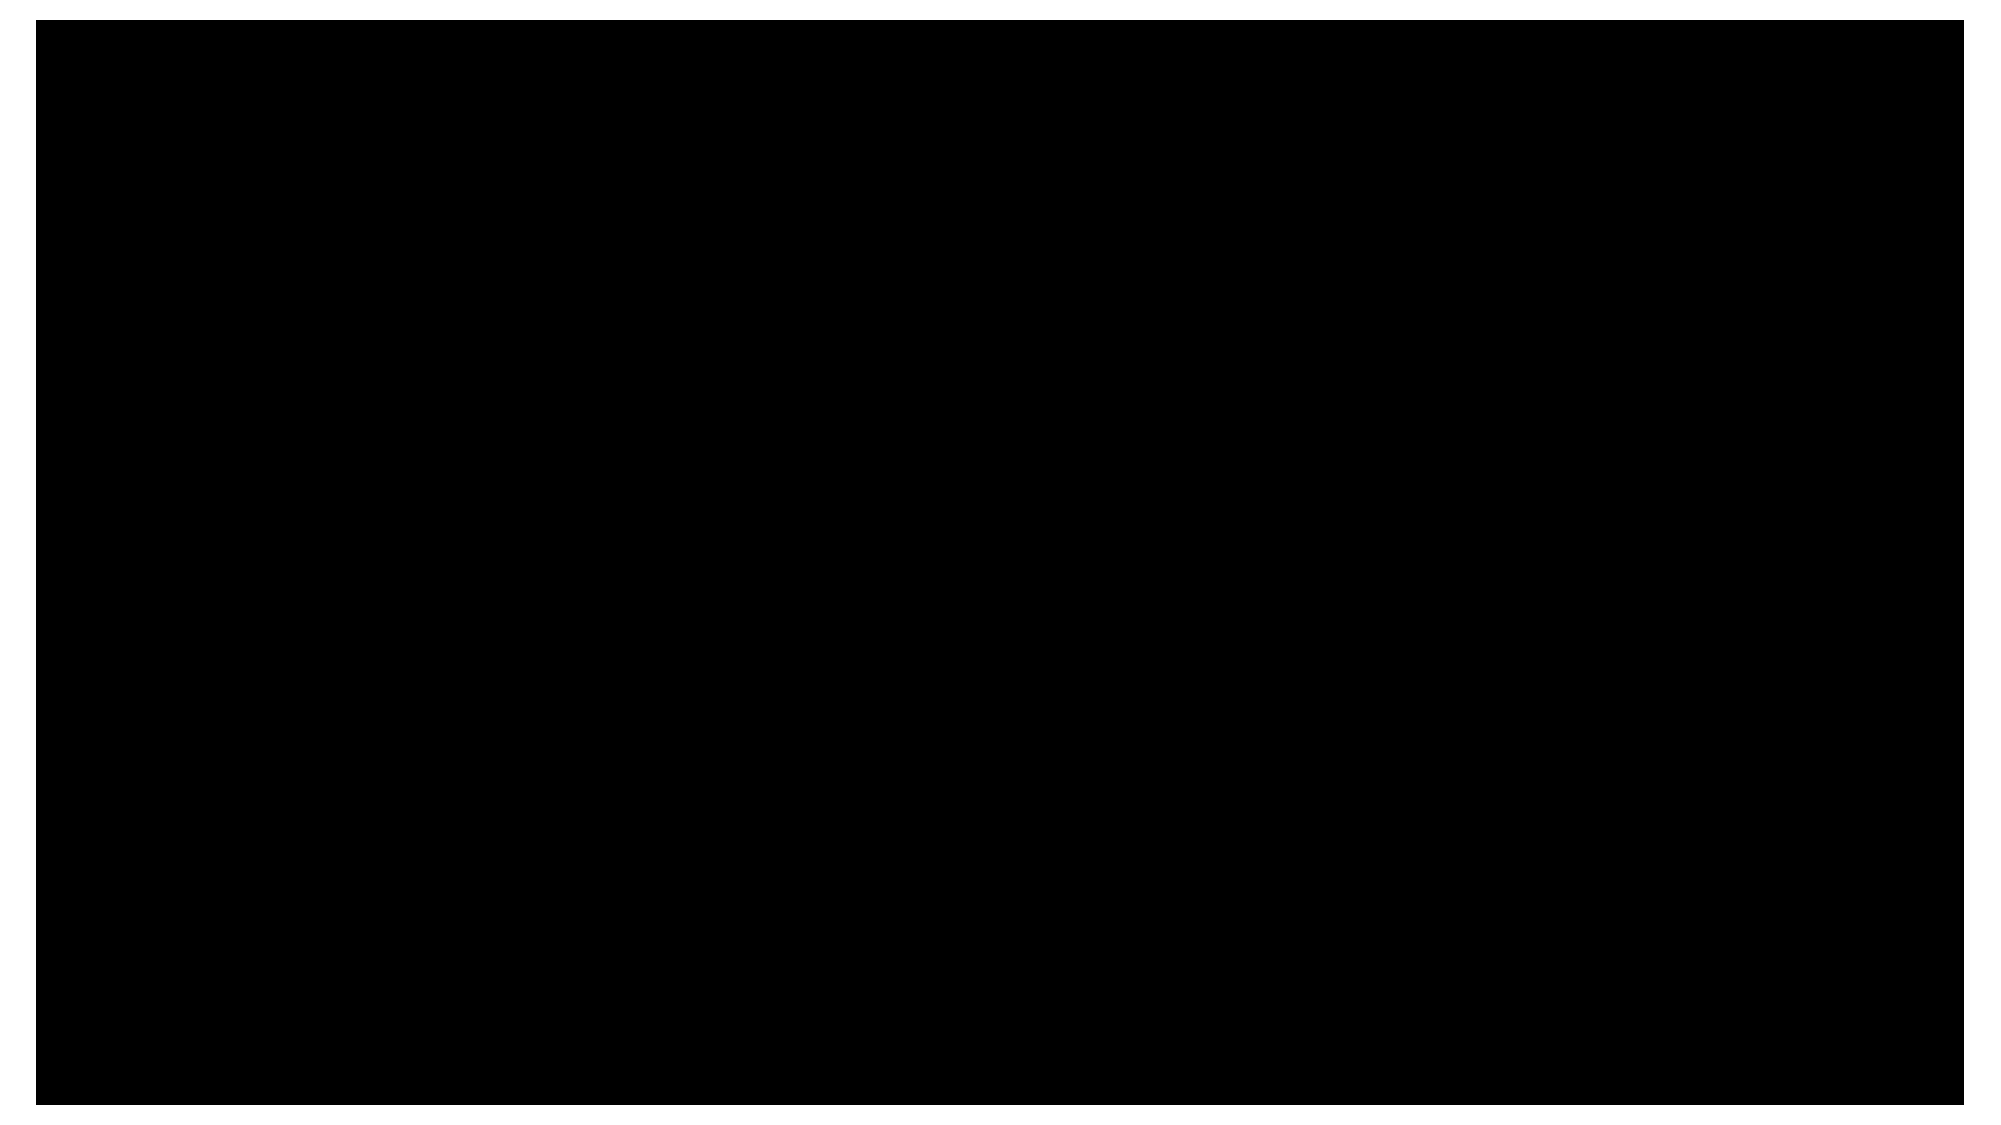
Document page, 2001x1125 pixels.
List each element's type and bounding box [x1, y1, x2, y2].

text_box [34, 19, 1966, 1106]
